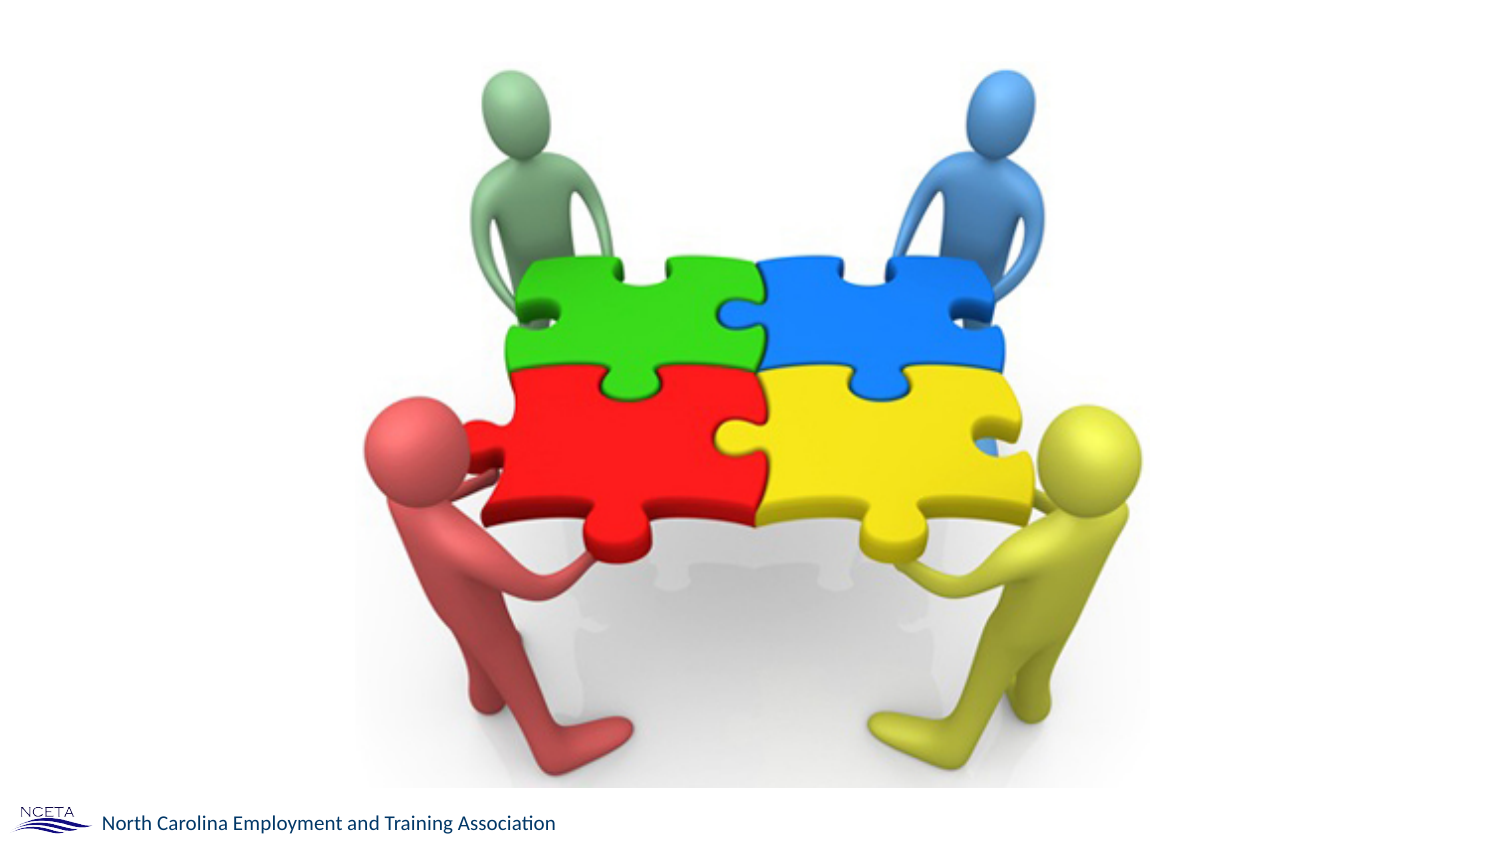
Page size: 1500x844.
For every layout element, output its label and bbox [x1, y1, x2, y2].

picture [9, 806, 93, 834]
picture [355, 61, 1151, 788]
